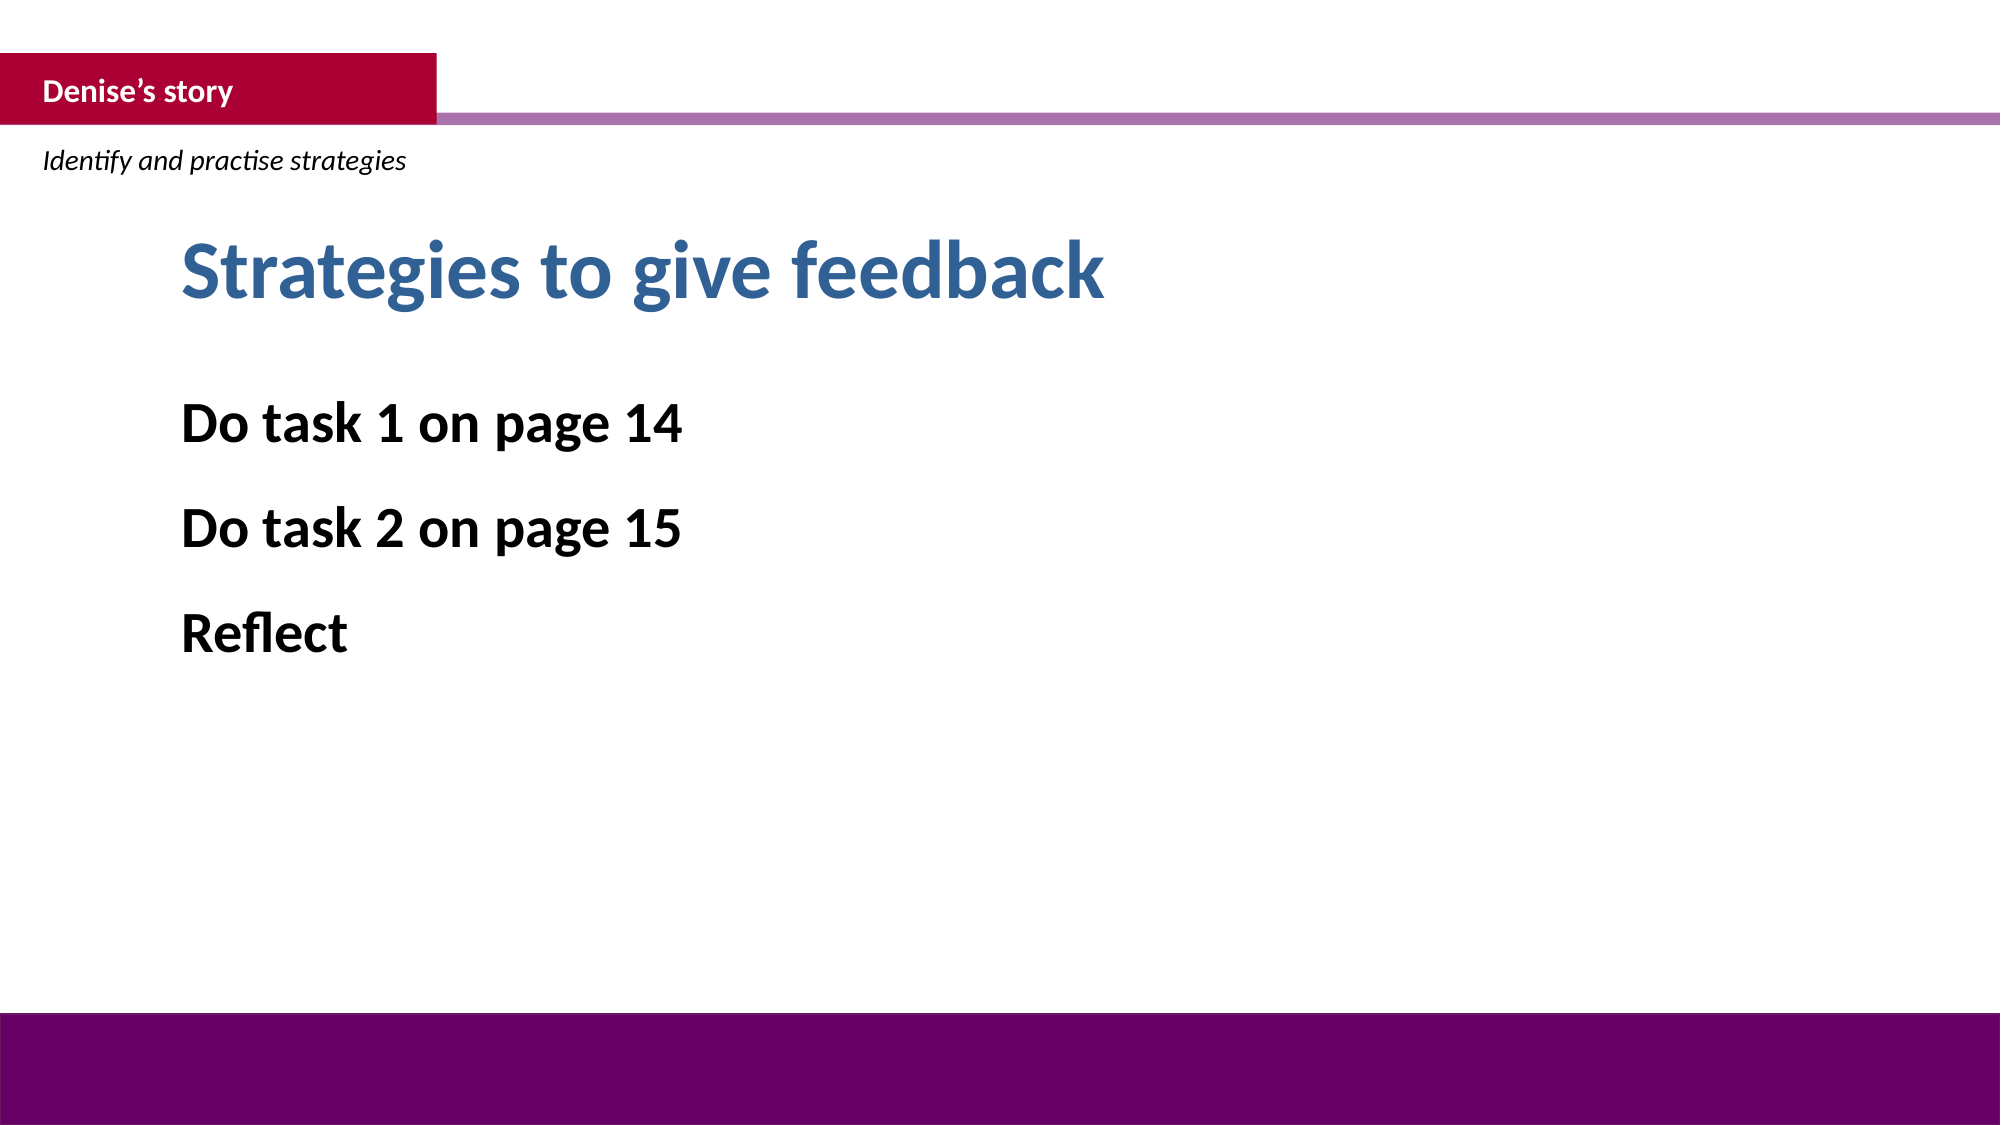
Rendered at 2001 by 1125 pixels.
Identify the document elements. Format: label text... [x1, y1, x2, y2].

text_box Denise’s story [0, 52, 438, 118]
text_box Identify and practise strategies [27, 134, 883, 229]
text_box Denise’s story [0, 119, 438, 126]
text_box Strategies to give feedback [166, 207, 1496, 323]
text_box [0, 1013, 2000, 1125]
text_box Do task 1 on page 14 Do task 2 on page 15 Reflect [166, 341, 1091, 671]
